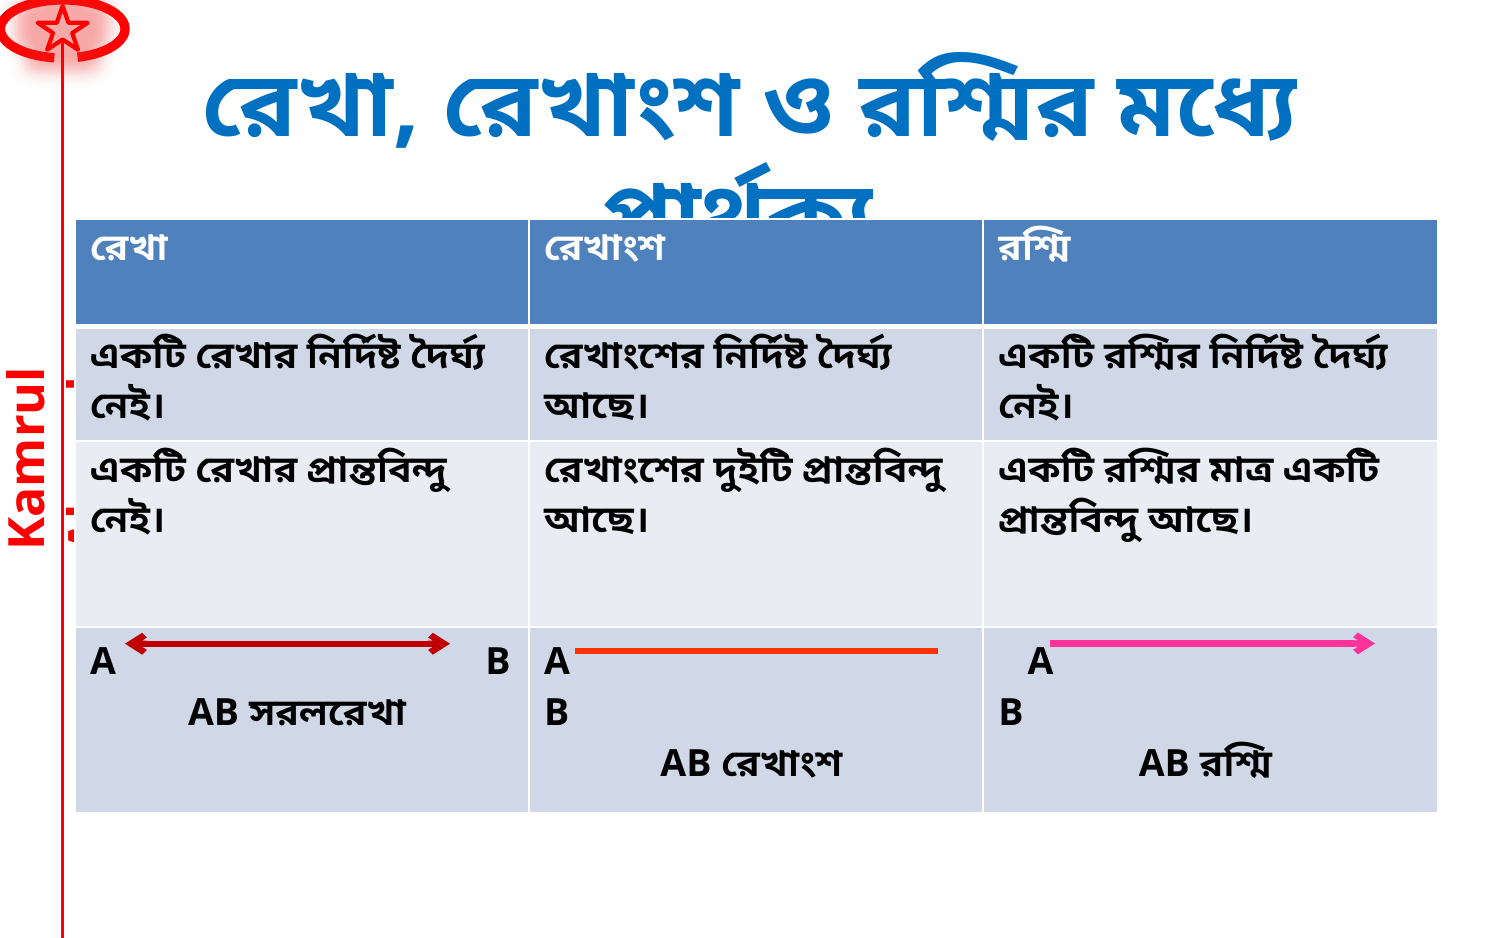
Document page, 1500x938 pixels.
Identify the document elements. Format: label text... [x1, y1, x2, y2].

title রেখা, রেখাংশ ও রশ্মির মধ্যে পার্থক্য [75, 37, 1425, 194]
table_cell একটি রশ্মির মাত্র একটি প্রান্তবিন্দু আছে। [984, 442, 1437, 626]
table_cell A B AB রশ্মি [984, 628, 1437, 812]
table_cell A B AB রেখাংশ [530, 628, 982, 812]
table_cell A B AB সরলরেখা [76, 628, 528, 812]
table_header রেখা [76, 220, 528, 324]
table_cell একটি রেখার প্রান্তবিন্দু নেই। [76, 442, 528, 626]
table_cell রেখাংশের নির্দিষ্ট দৈর্ঘ্য আছে। [530, 329, 982, 440]
table_cell একটি রেখার নির্দিষ্ট দৈর্ঘ্য নেই। [76, 329, 528, 440]
table_header রশ্মি [984, 220, 1437, 324]
table_cell একটি রশ্মির নির্দিষ্ট দৈর্ঘ্য নেই। [984, 329, 1437, 440]
table_header রেখাংশ [530, 220, 982, 324]
table_cell রেখাংশের দুইটি প্রান্তবিন্দু আছে। [530, 442, 982, 626]
